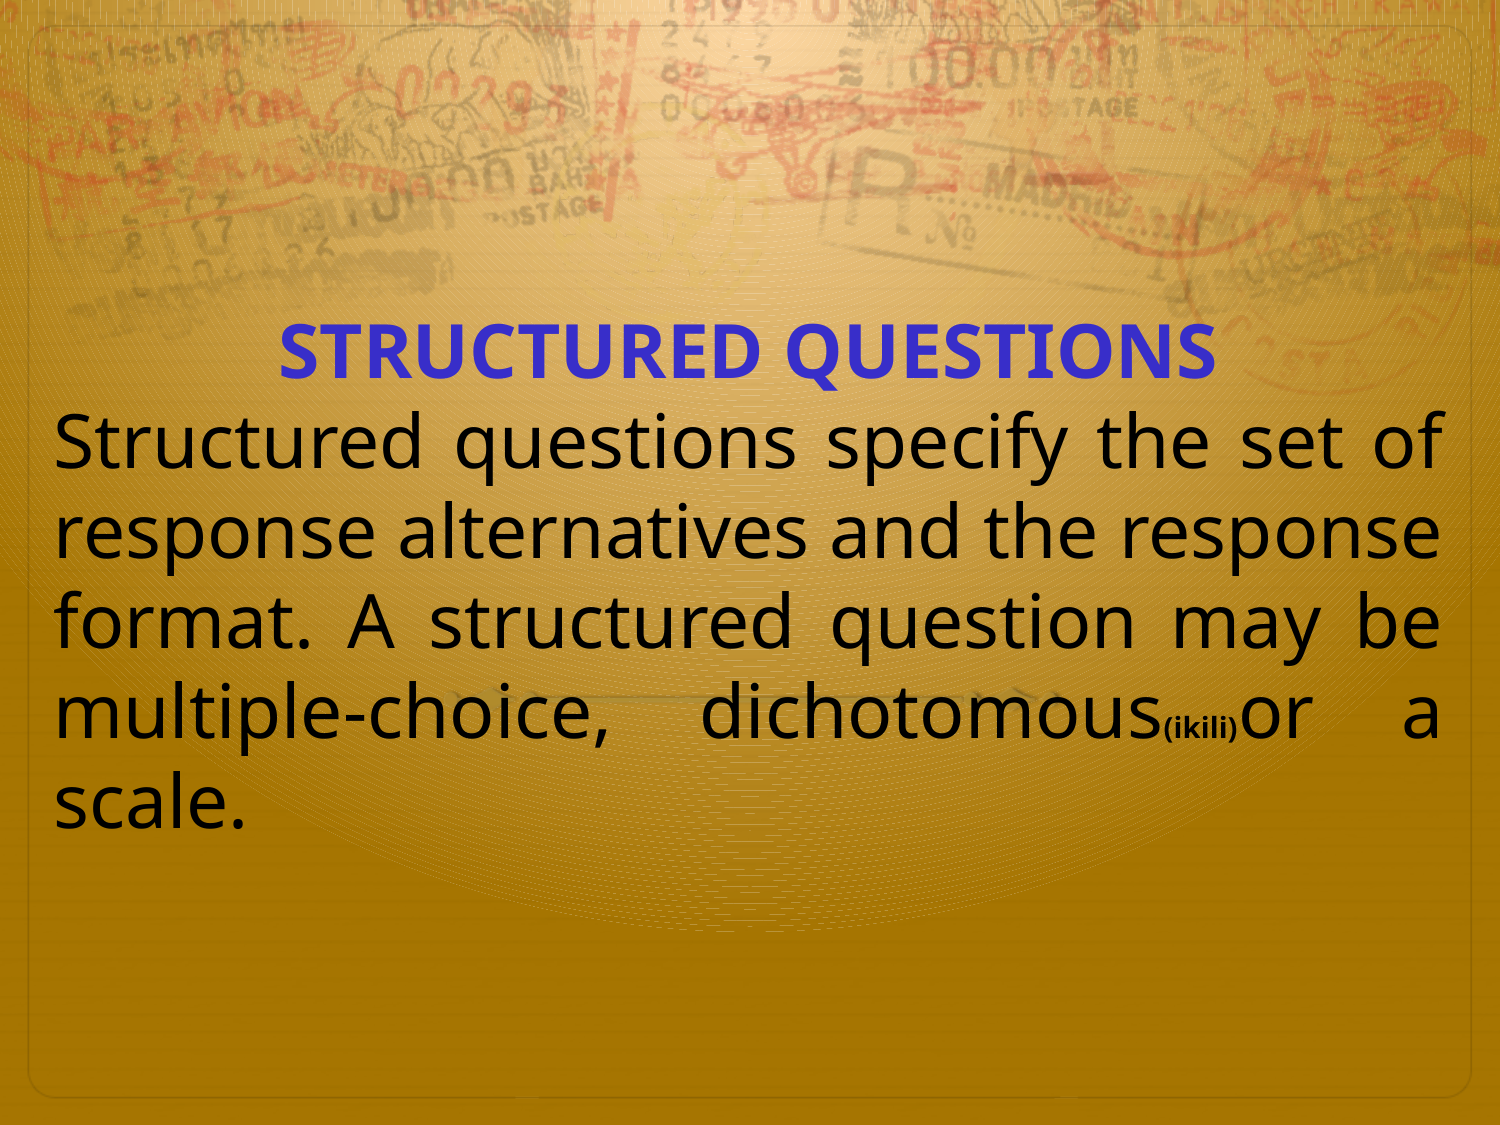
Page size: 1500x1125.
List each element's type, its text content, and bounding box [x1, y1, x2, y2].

picture [0, 0, 1500, 1125]
text_box Structured questions Structured questions specify the set of response alternatives and the response format. A structured question may be multiple-choice, dichotomous(ikili)or a scale. [38, 296, 1459, 852]
